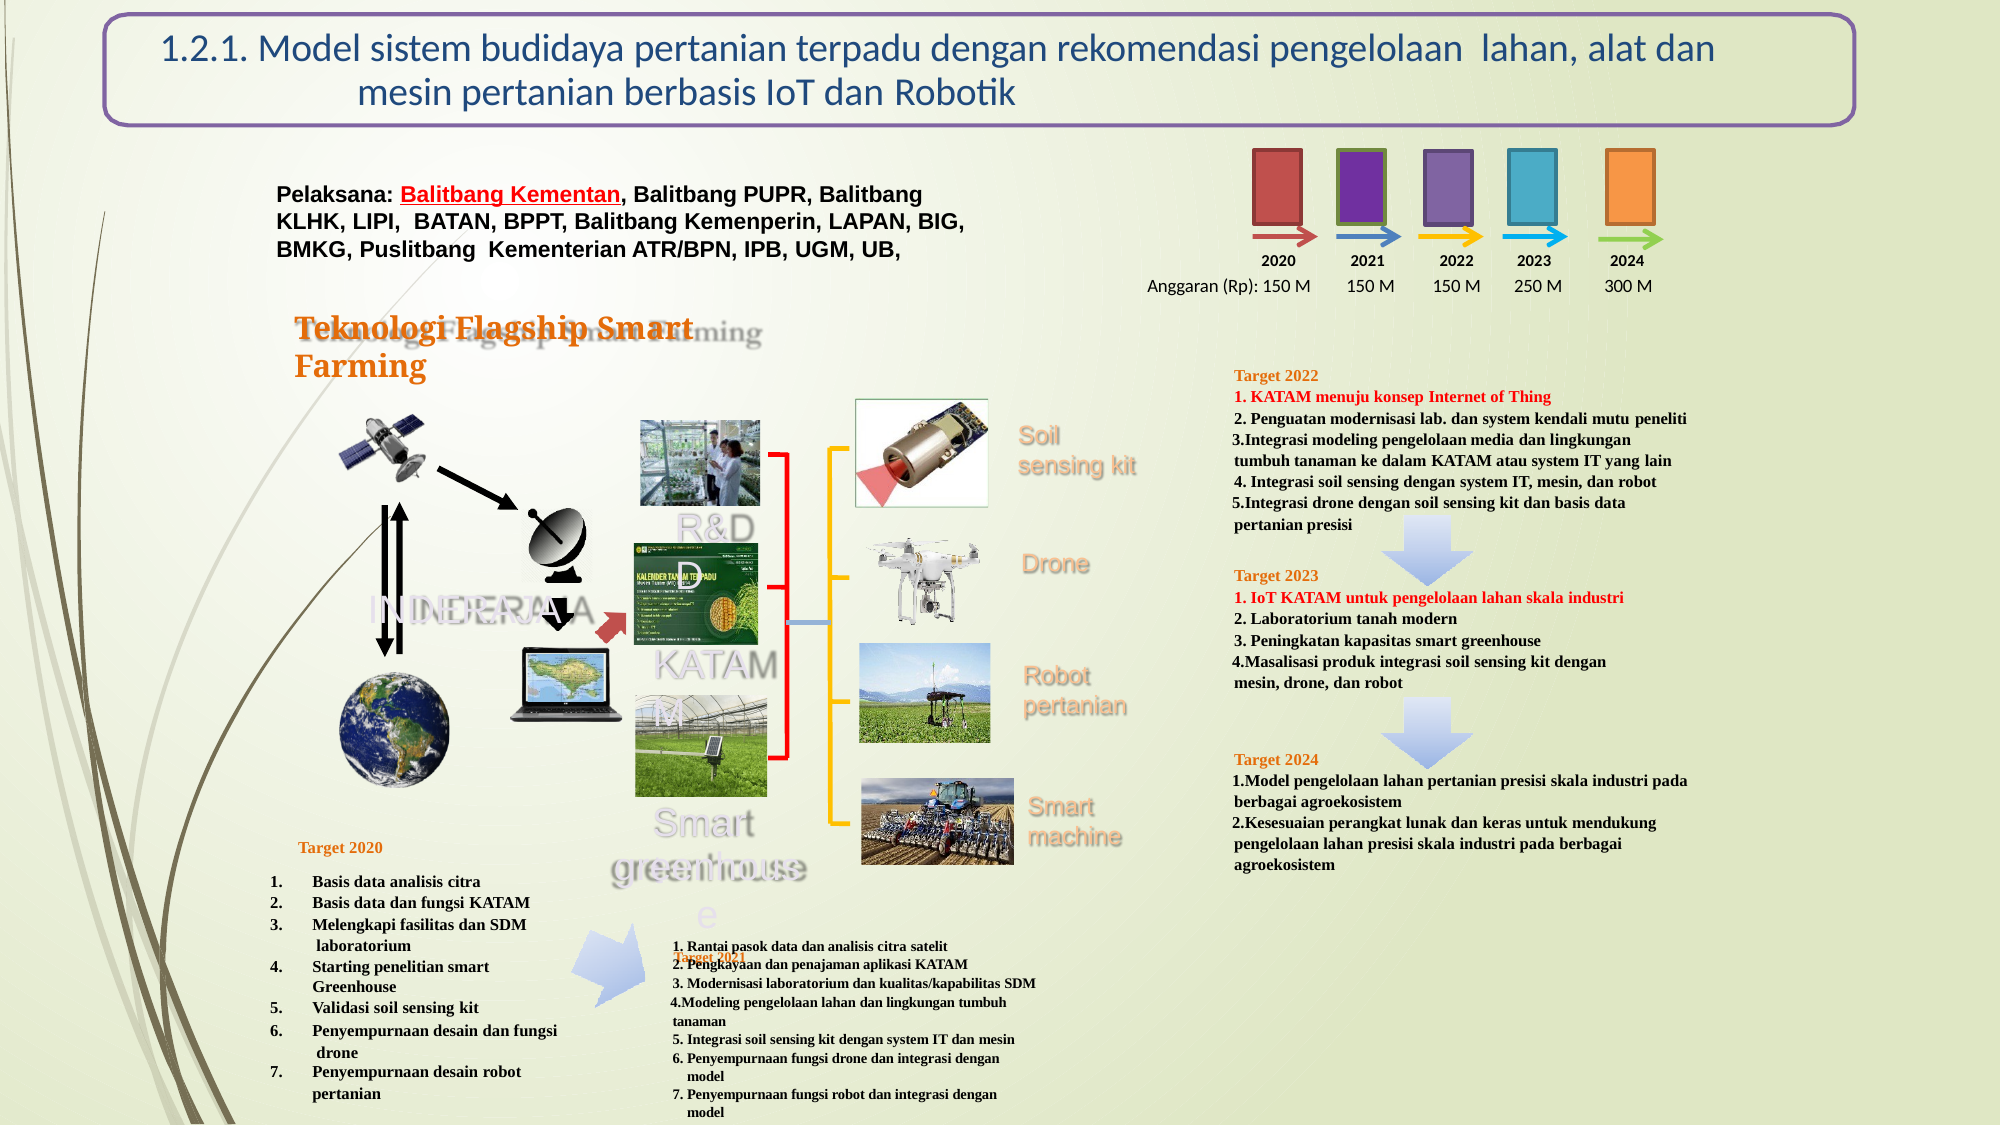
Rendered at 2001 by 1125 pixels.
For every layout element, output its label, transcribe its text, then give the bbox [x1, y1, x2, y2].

text_box 2020 Anggaran (Rp): 150 M [1145, 242, 1316, 297]
text_box Target 2023 IoT KATAM untuk pengelolaan lahan skala industri Laboratorium tanah modern Peningkatan kapasitas smart greenhouse Masalisasi produk integrasi soil sensing kit dengan mesin, drone, dan robot [1232, 561, 1631, 692]
text_box [571, 923, 646, 1008]
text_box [1598, 147, 1665, 251]
text_box [1004, 538, 1109, 597]
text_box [336, 405, 578, 797]
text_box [1001, 410, 1156, 499]
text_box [273, 299, 785, 374]
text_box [594, 445, 851, 827]
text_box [1335, 147, 1403, 248]
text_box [1010, 781, 1141, 870]
text_box [104, 14, 1855, 126]
text_box [992, 778, 1014, 865]
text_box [1418, 148, 1485, 248]
text_box [1380, 697, 1474, 769]
title 1.2.1. Model sistem budidaya pertanian terpadu dengan rekomendasi pengelolaan lahan, alat dan mesin pertanian berbasis IoT dan Robotik [157, 20, 1799, 213]
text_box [1005, 650, 1146, 740]
text_box Target 2022 KATAM menuju konsep Internet of Thing Penguatan modernisasi lab. dan system kendali mutu peneliti Integrasi modeling pengelolaan media dan lingkungan tumbuh tanaman ke dalam KATAM atau system IT yang lain Integrasi soil sensing dengan system IT, mesin, dan robot Integrasi drone dengan soil sensing kit dan basis data pertanian presisi [1232, 360, 1690, 534]
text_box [583, 398, 989, 915]
text_box greenhouse Target 2021 [646, 923, 809, 966]
text_box 2022 150 M [1430, 254, 1483, 297]
text_box Target 2024 Model pengelolaan lahan pertanian presisi skala industri pada berbagai agroekosistem Kesesuaian perangkat lunak dan keras untuk mendukung pengelolaan lahan presisi skala industri pada berbagai agroekosistem [1232, 744, 1699, 874]
text_box Target 2020 Basis data analisis citra Basis data dan fungsi KATAM Melengkapi fasilitas dan SDM laboratorium Starting penelitian smart Greenhouse Validasi soil sensing kit Penyempurnaan desain dan fungsi drone Penyempurnaan desain robot pertanian [267, 834, 583, 1103]
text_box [1502, 147, 1569, 248]
text_box 2021 150 M [1344, 255, 1397, 297]
text_box [1380, 515, 1474, 586]
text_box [1251, 147, 1319, 248]
text_box 2024 300 M [1602, 259, 1655, 297]
text_box Pelaksana: Balitbang Kementan, Balitbang PUPR, Balitbang KLHK, LIPI, BATAN, BPPT, Balitbang Kemenperin, LAPAN, BIG, BMKG, Puslitbang Kementerian ATR/BPN, IPB, UGM, UB, [274, 213, 989, 262]
text_box 2023 250 M [1512, 255, 1565, 297]
text_box Drone [1019, 544, 1092, 577]
text_box Rantai pasok data dan analisis citra satelit Pengkayaan dan penajaman aplikasi KATAM Modernisasi laboratorium dan kualitas/kapabilitas SDM Modeling pengelolaan lahan dan lingkungan tumbuh tanaman Integrasi soil sensing kit dengan system IT dan mesin Penyempurnaan fungsi drone dan integrasi dengan model Penyempurnaan fungsi robot dan integrasi dengan model [670, 933, 1051, 1121]
